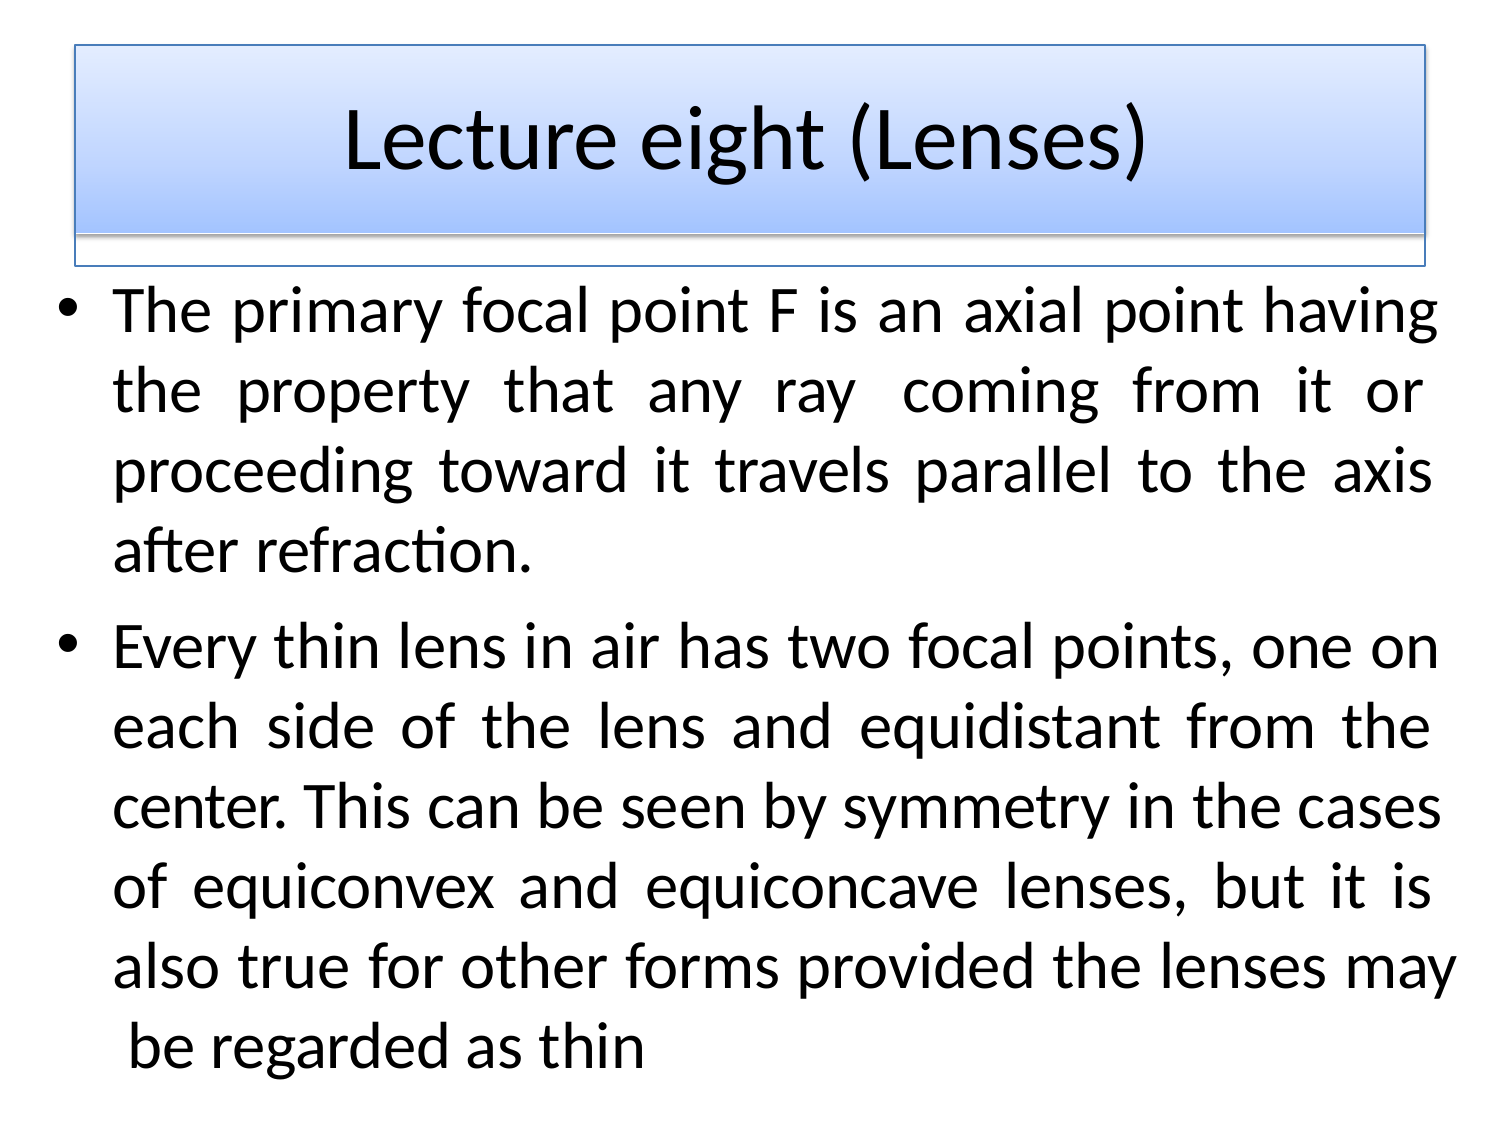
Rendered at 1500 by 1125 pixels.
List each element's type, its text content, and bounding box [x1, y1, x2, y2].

picture [67, 40, 1433, 244]
text_box The primary focal point F is an axial point having the property that any ray coming from it or proceeding toward it travels parallel to the axis after refraction. Every thin lens in air has two focal points, one on each side of the lens and equidistant from the center. This can be seen by symmetry in the cases of equiconvex and equiconcave lenses, but it is also true for other forms provided the lenses may be regarded as thin [54, 263, 1459, 1082]
title Lecture eight (Lenses) [75, 45, 1425, 263]
